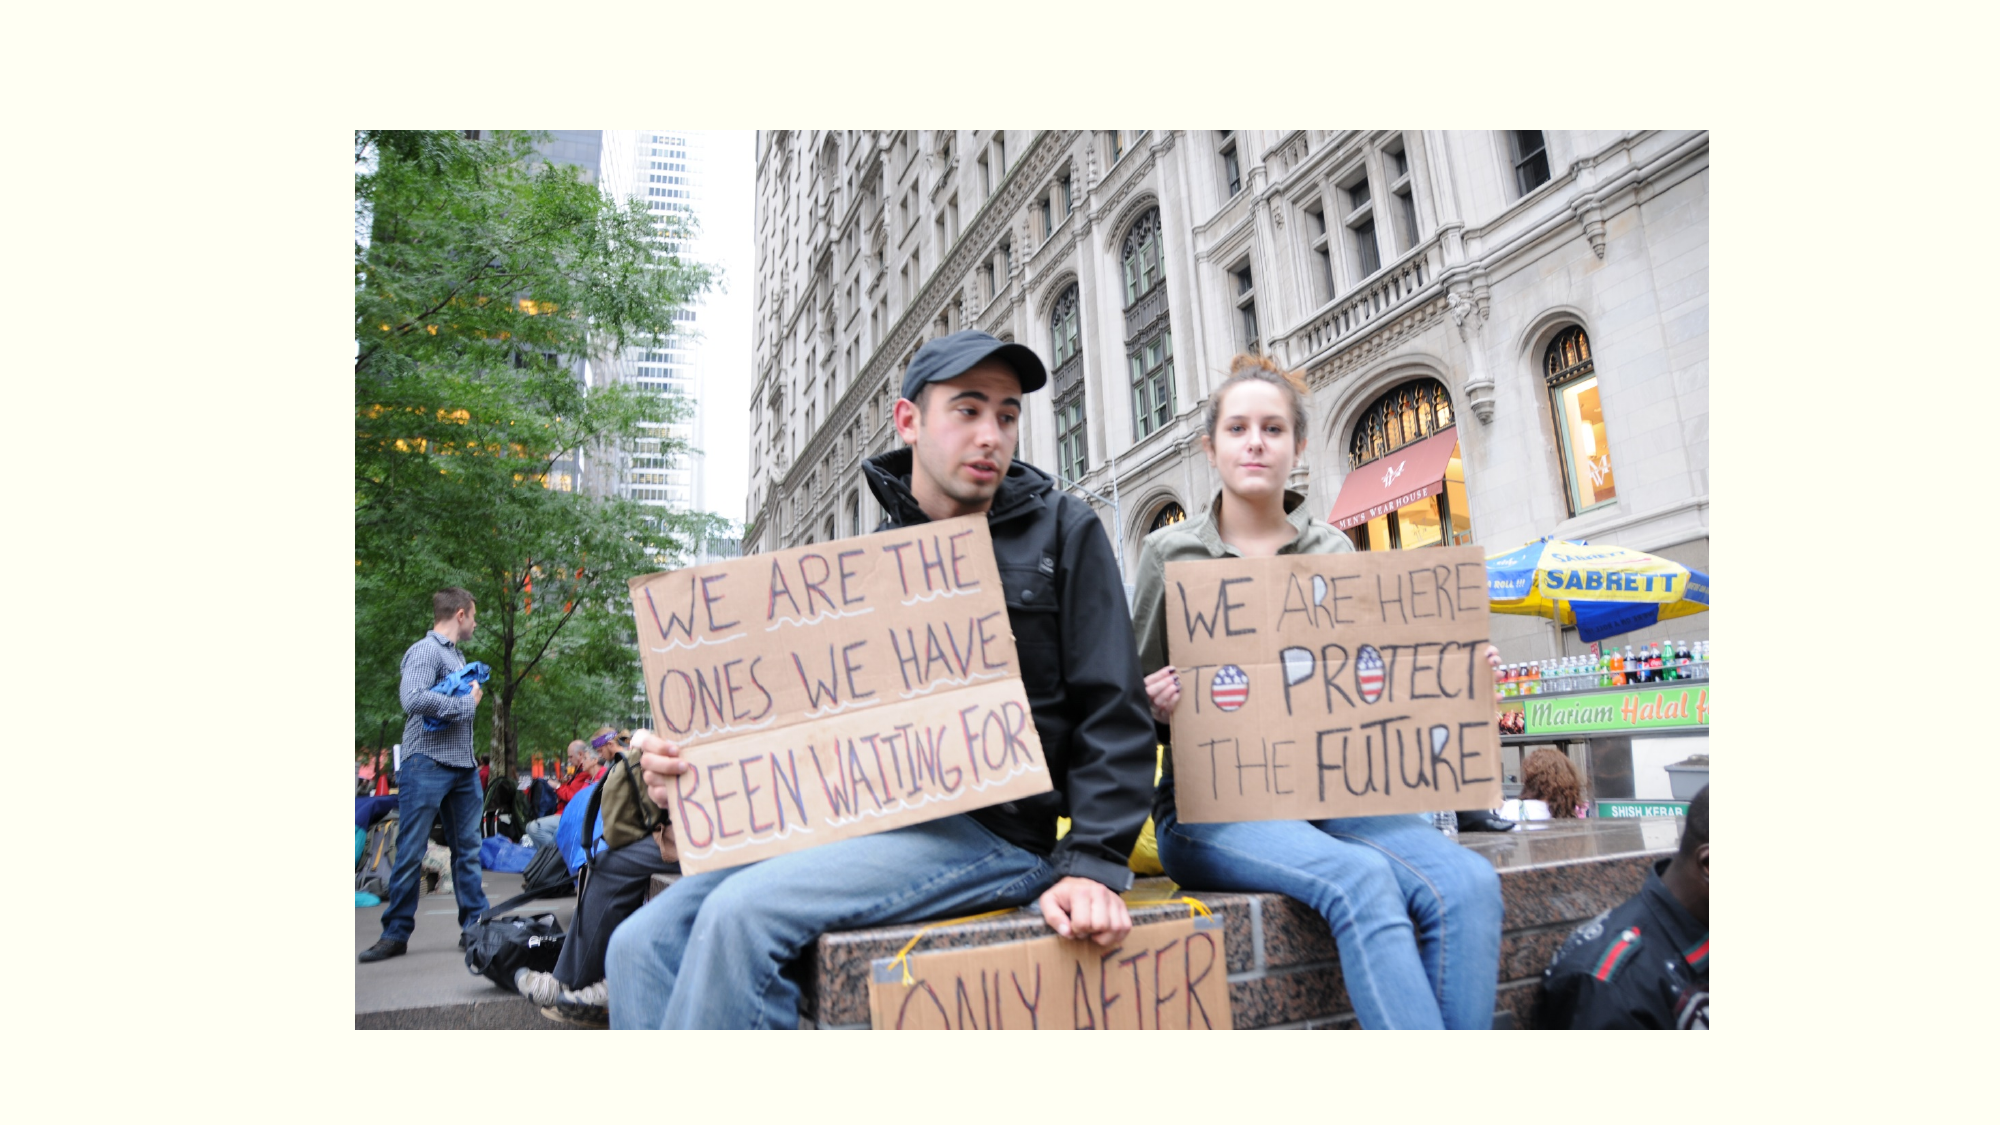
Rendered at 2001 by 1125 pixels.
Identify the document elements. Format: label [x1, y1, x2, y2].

picture [355, 130, 1709, 1030]
